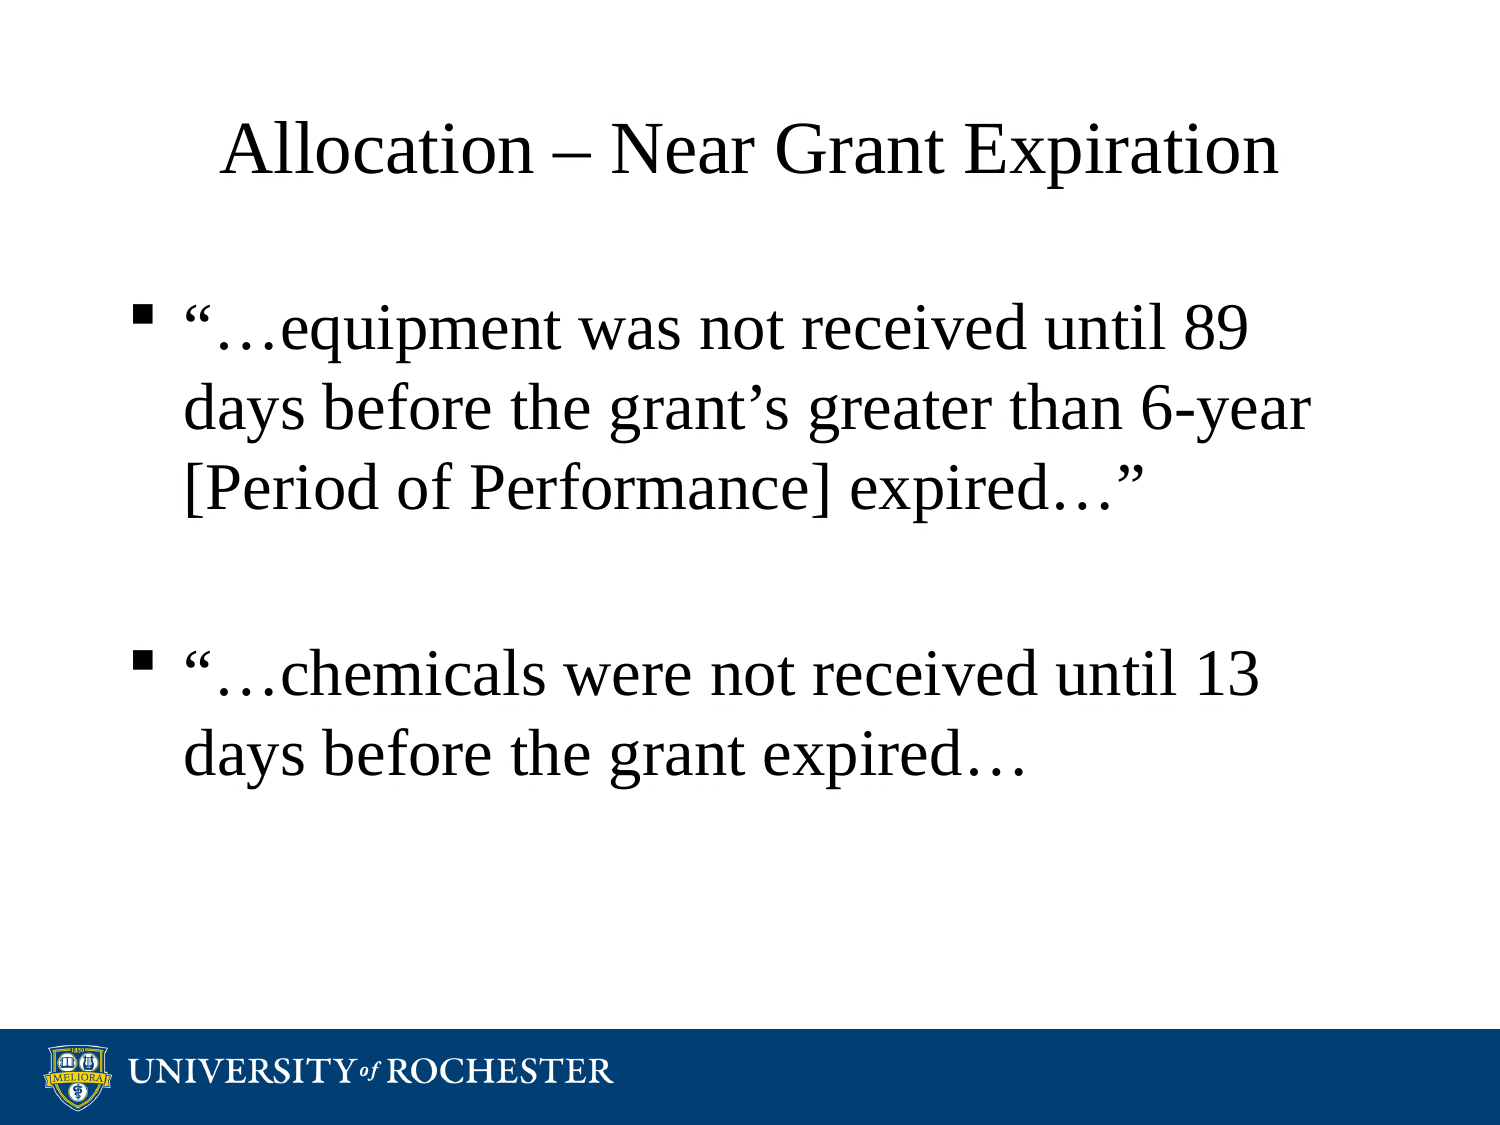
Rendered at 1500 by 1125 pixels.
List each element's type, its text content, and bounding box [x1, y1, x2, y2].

title Allocation – Near Grant Expiration [112, 50, 1388, 238]
picture [0, 1029, 1500, 1125]
list “…equipment was not received until 89 days before the grant’s greater than 6-year [Period of Performance] expired…” “…chemicals were not received until 13 days before the grant expired… [112, 275, 1388, 950]
